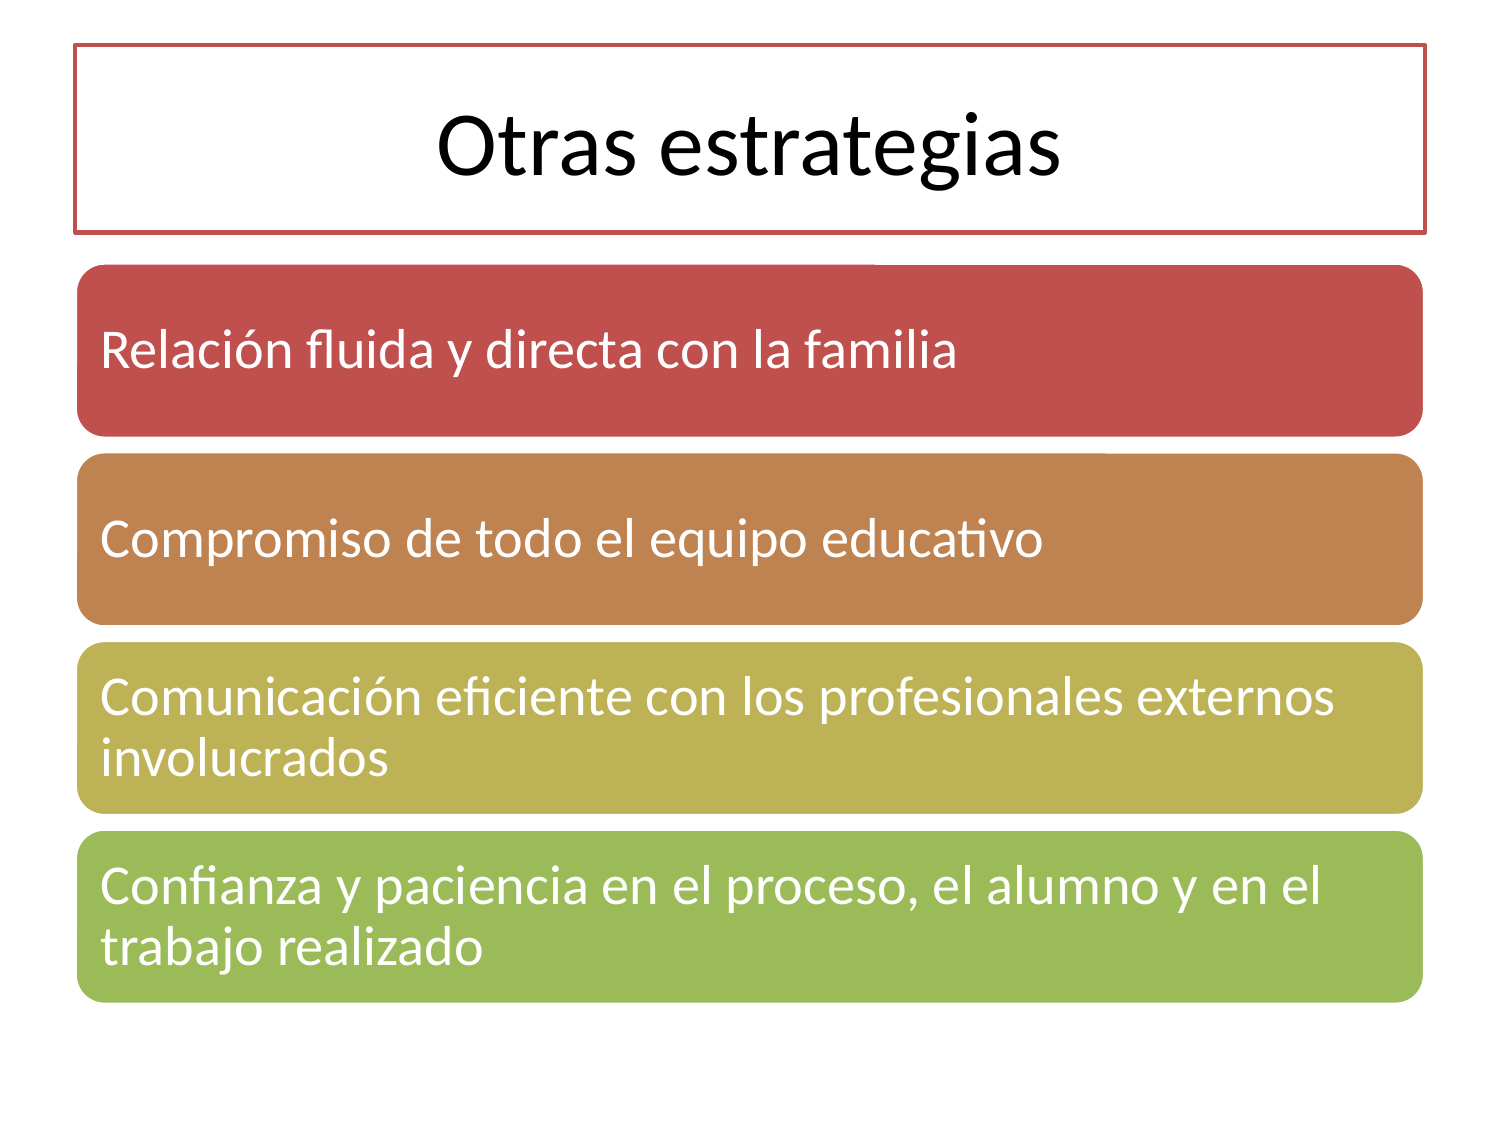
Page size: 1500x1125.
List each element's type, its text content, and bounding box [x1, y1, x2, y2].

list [74, 262, 1426, 1006]
title Otras estrategias [73, 43, 1427, 235]
